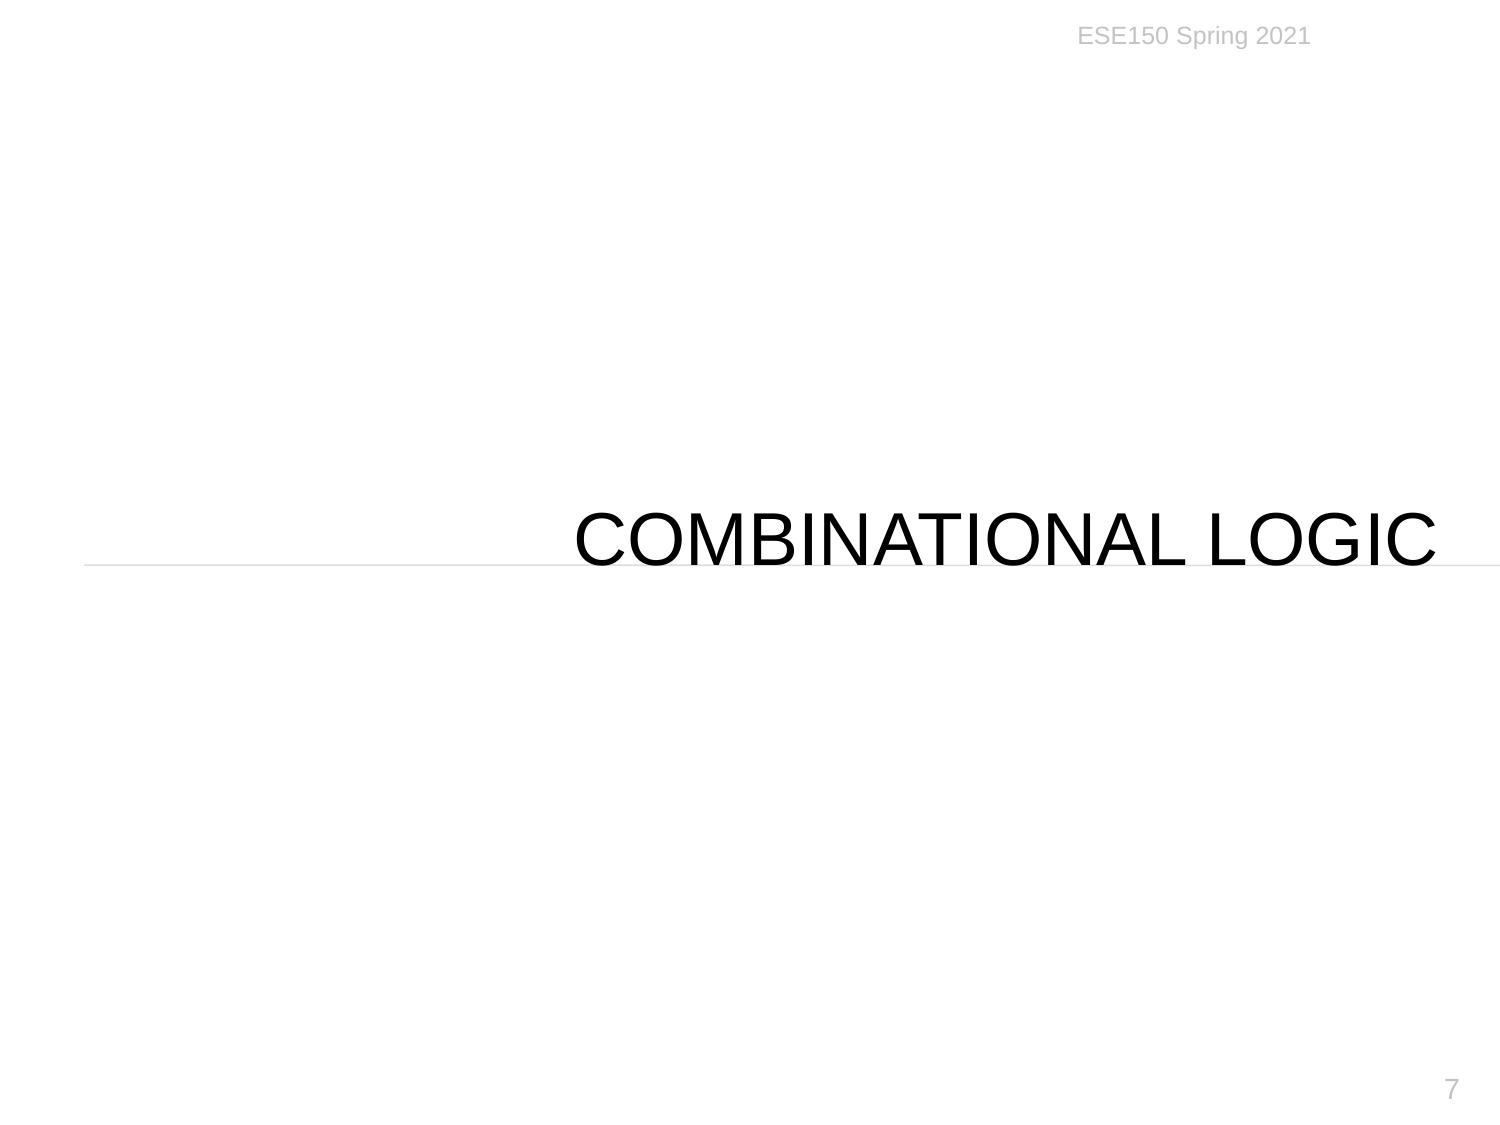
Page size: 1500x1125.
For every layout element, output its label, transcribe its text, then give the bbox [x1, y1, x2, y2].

title Combinational Logic [29, 483, 1455, 678]
slide_number 7 [1350, 1062, 1475, 1103]
slide_number ESE150 Spring 2021 [1062, 12, 1475, 60]
